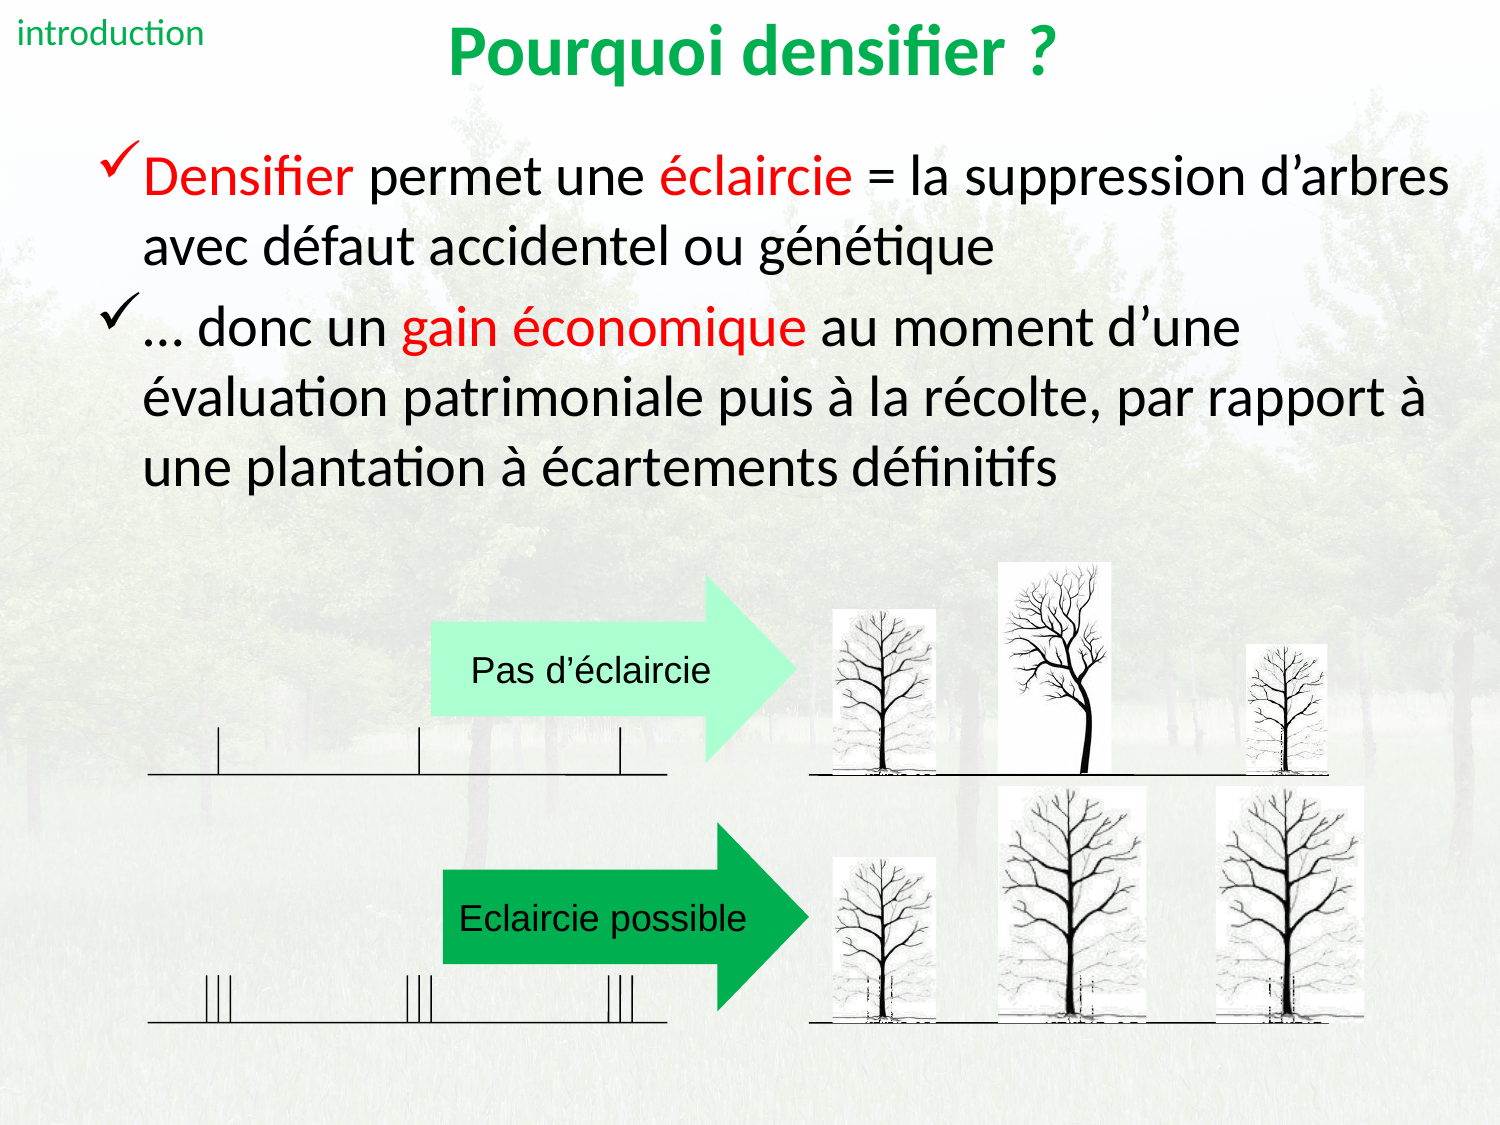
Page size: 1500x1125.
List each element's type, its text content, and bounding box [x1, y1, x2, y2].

text_box Pourquoi densifier ? Densifier permet une éclaircie = la suppression d’arbres avec défaut accidentel ou génétique … donc un gain économique au moment d’une évaluation patrimoniale puis à la récolte, par rapport à une plantation à écartements définitifs [5, 0, 1500, 894]
text_box introduction [1, 0, 220, 61]
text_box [147, 561, 1365, 1024]
